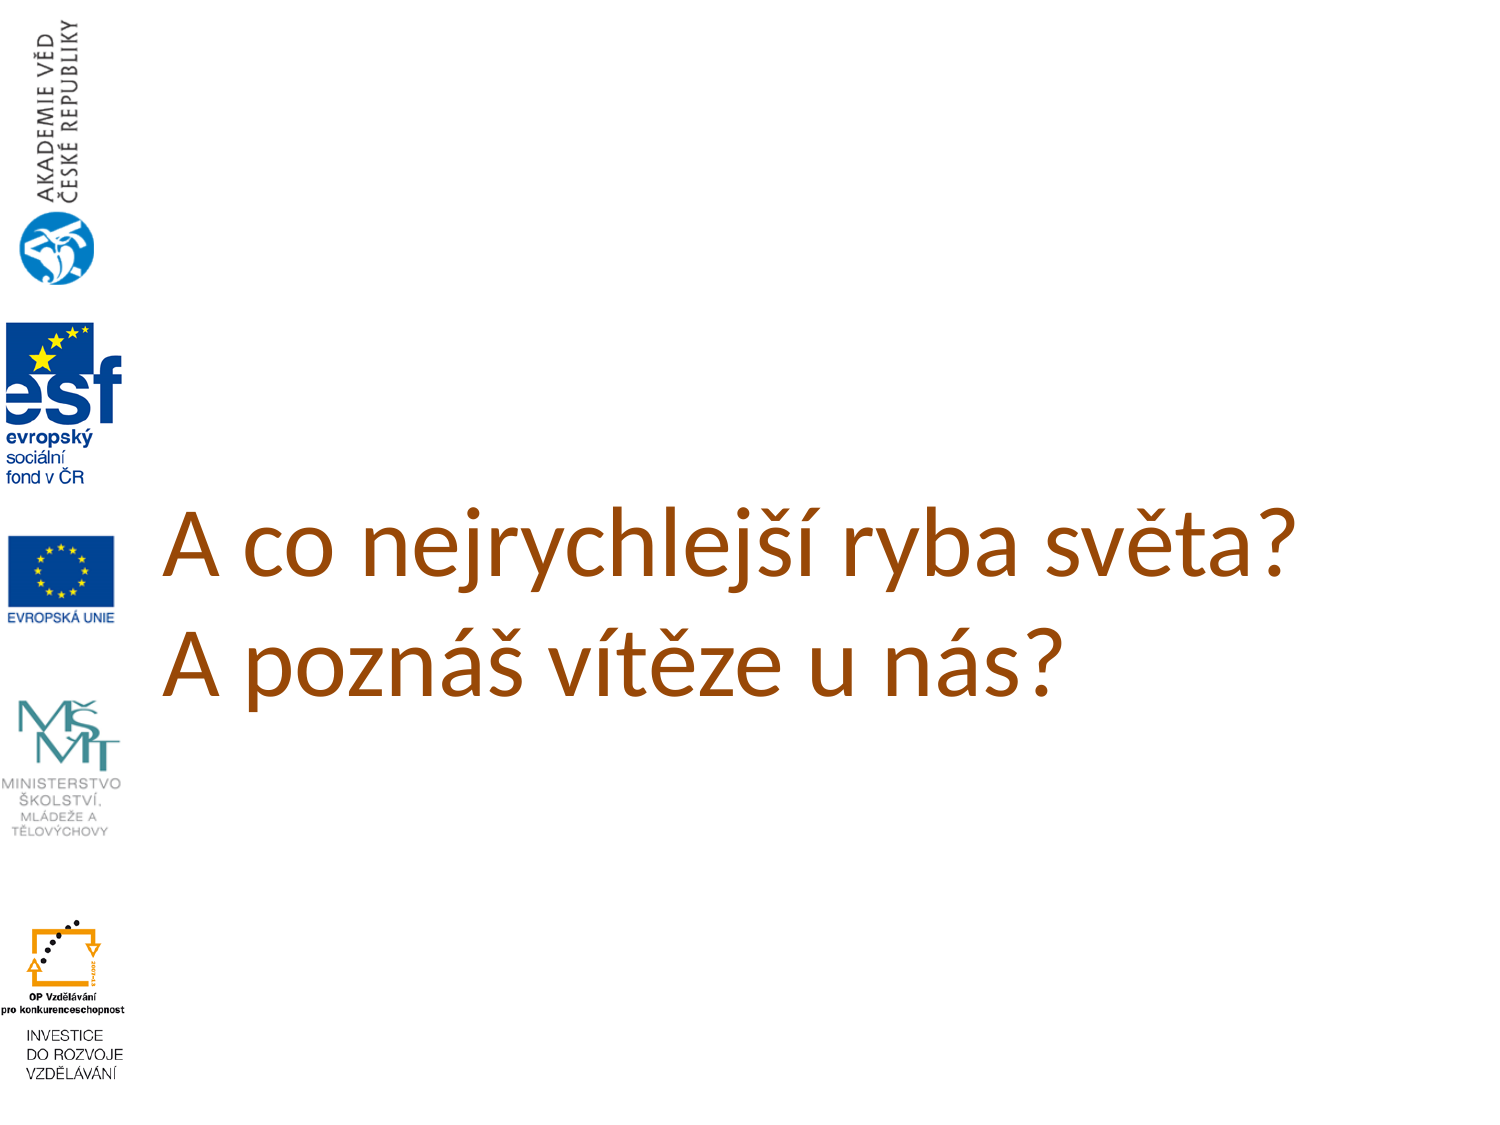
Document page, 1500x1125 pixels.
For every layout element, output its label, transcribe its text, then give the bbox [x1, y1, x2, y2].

text_box A co nejrychlejší ryba světa? A poznáš vítěze u nás? [147, 469, 1400, 724]
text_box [0, 0, 126, 1125]
